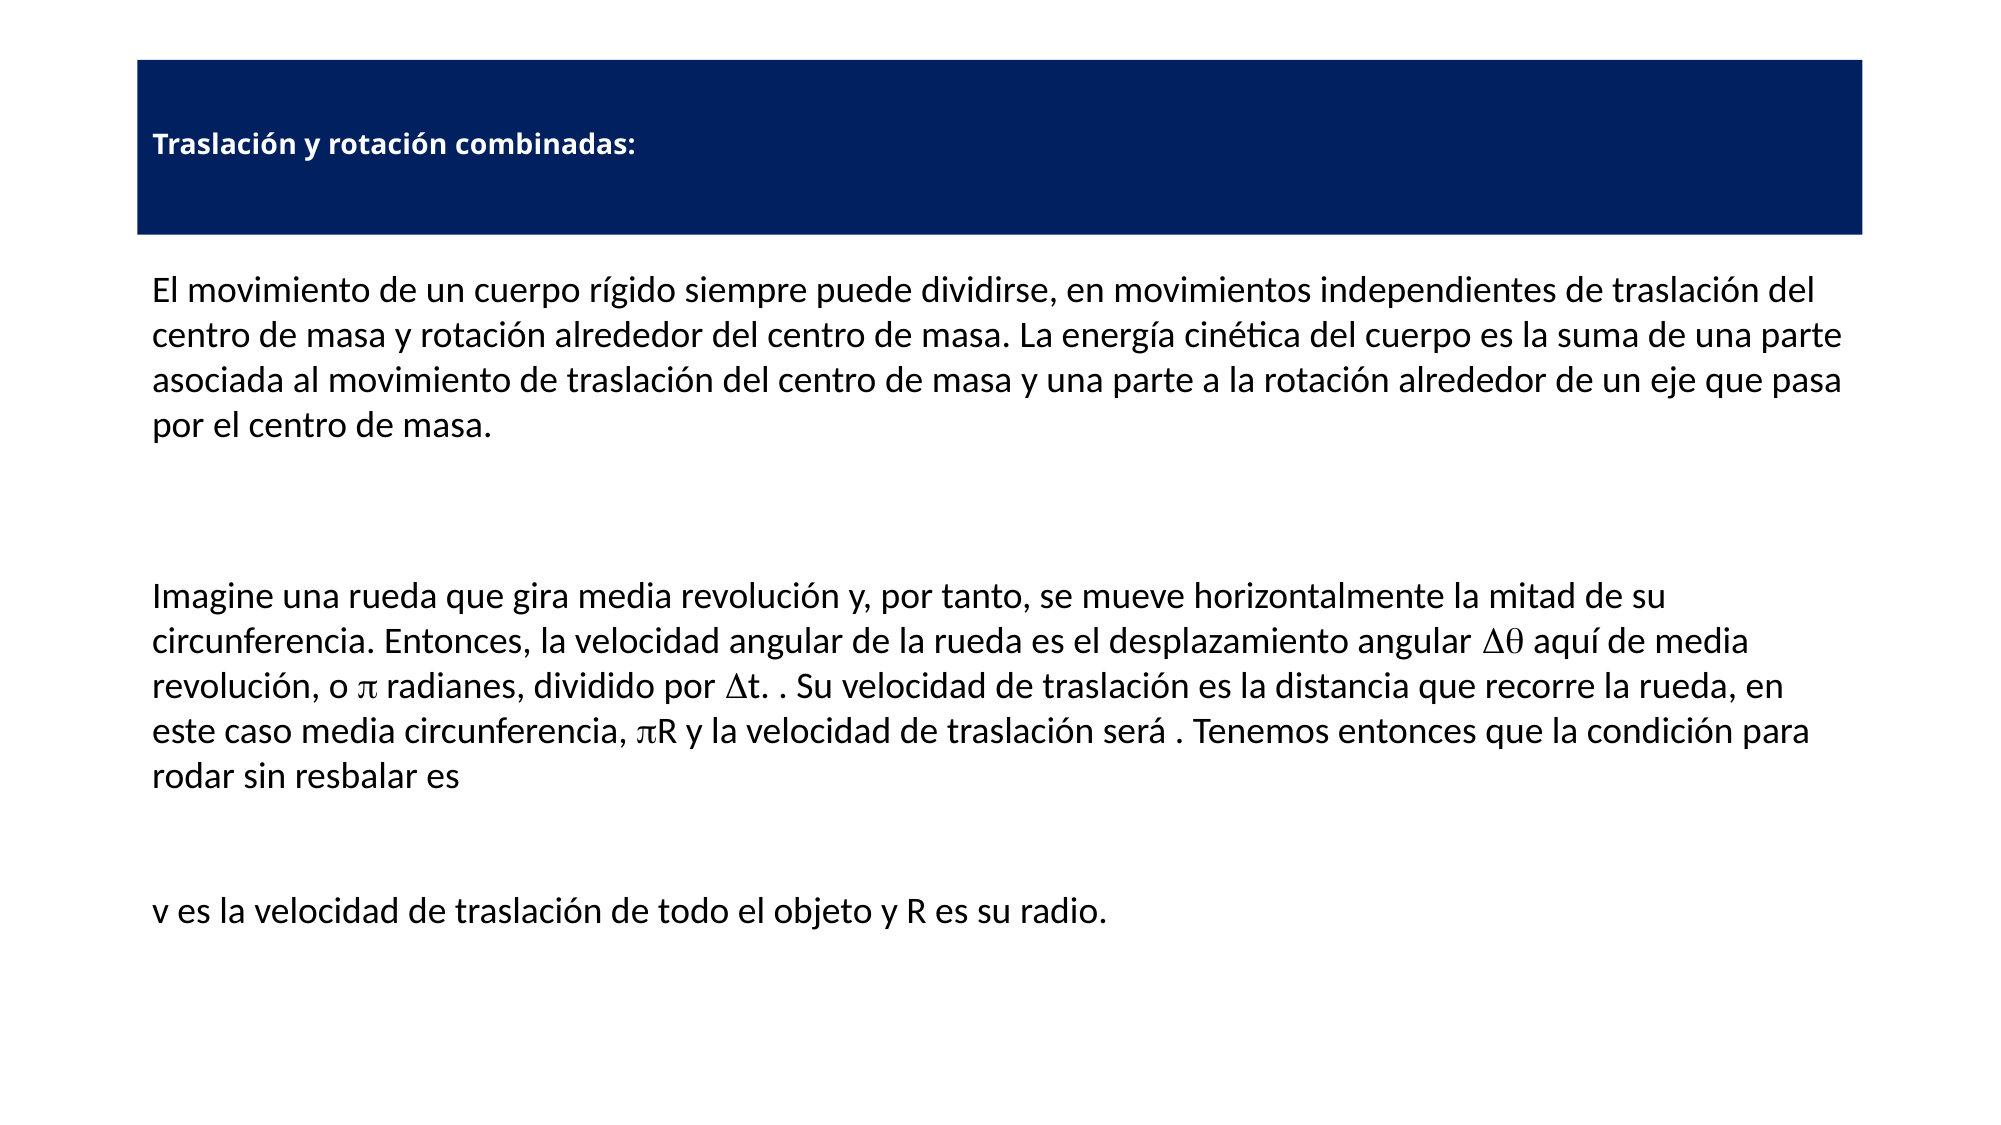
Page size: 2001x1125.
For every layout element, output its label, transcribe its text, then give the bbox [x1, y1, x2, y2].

title Traslación y rotación combinadas: [137, 59, 1863, 235]
